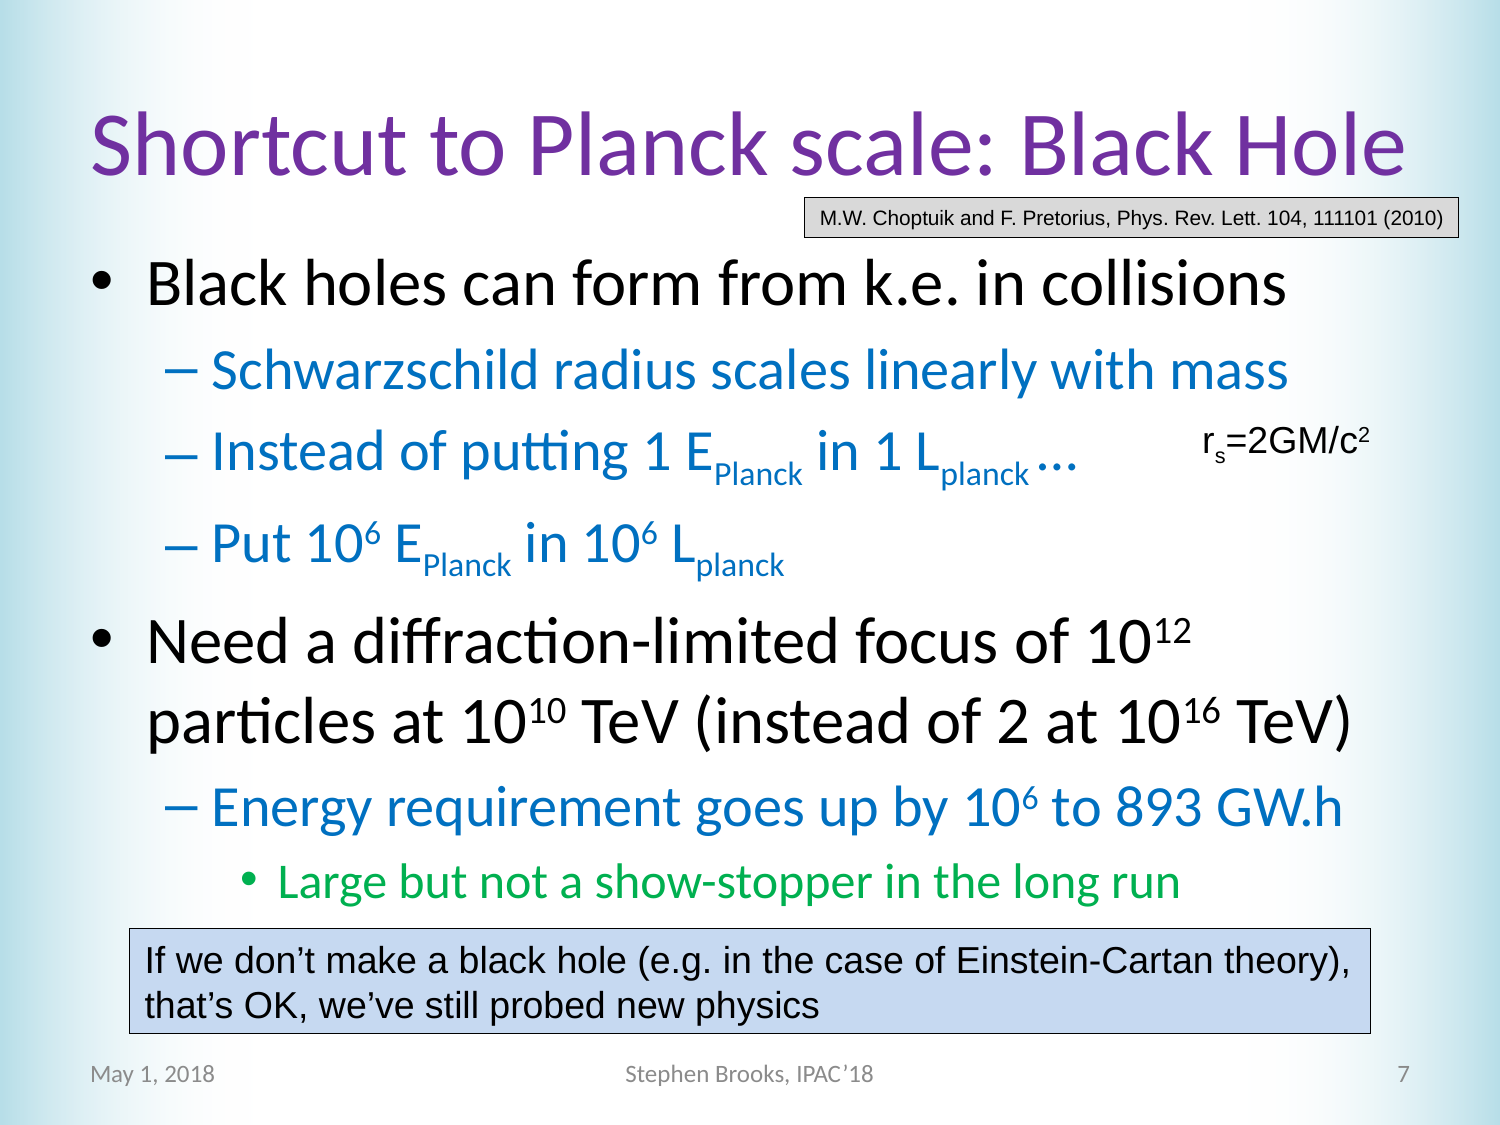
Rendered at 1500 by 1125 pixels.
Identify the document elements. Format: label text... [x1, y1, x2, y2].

slide_number 7 [1074, 1042, 1425, 1103]
title Shortcut to Planck scale: Black Hole [75, 45, 1425, 231]
list Black holes can form from k.e. in collisions Schwarzschild radius scales linearly with mass Instead of putting 1 EPlanck in 1 Lplanck … Put 106 EPlanck in 106 Lplanck Need a diffraction-limited focus of 1012 particles at 1010 TeV (instead of 2 at 1016 TeV) Energy requirement goes up by 106 to 893 GW.h Large but not a show-stopper in the long run [75, 231, 1425, 1005]
text_box rs=2GM/c2 [1187, 408, 1386, 475]
text_box If we don’t make a black hole (e.g. in the case of Einstein-Cartan theory), that’s OK, we’ve still probed new physics [129, 928, 1371, 1034]
text_box M.W. Choptuik and F. Pretorius, Phys. Rev. Lett. 104, 111101 (2010) [804, 197, 1459, 238]
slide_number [75, 1042, 425, 1103]
footer Stephen Brooks, IPAC’18 [512, 1042, 988, 1103]
